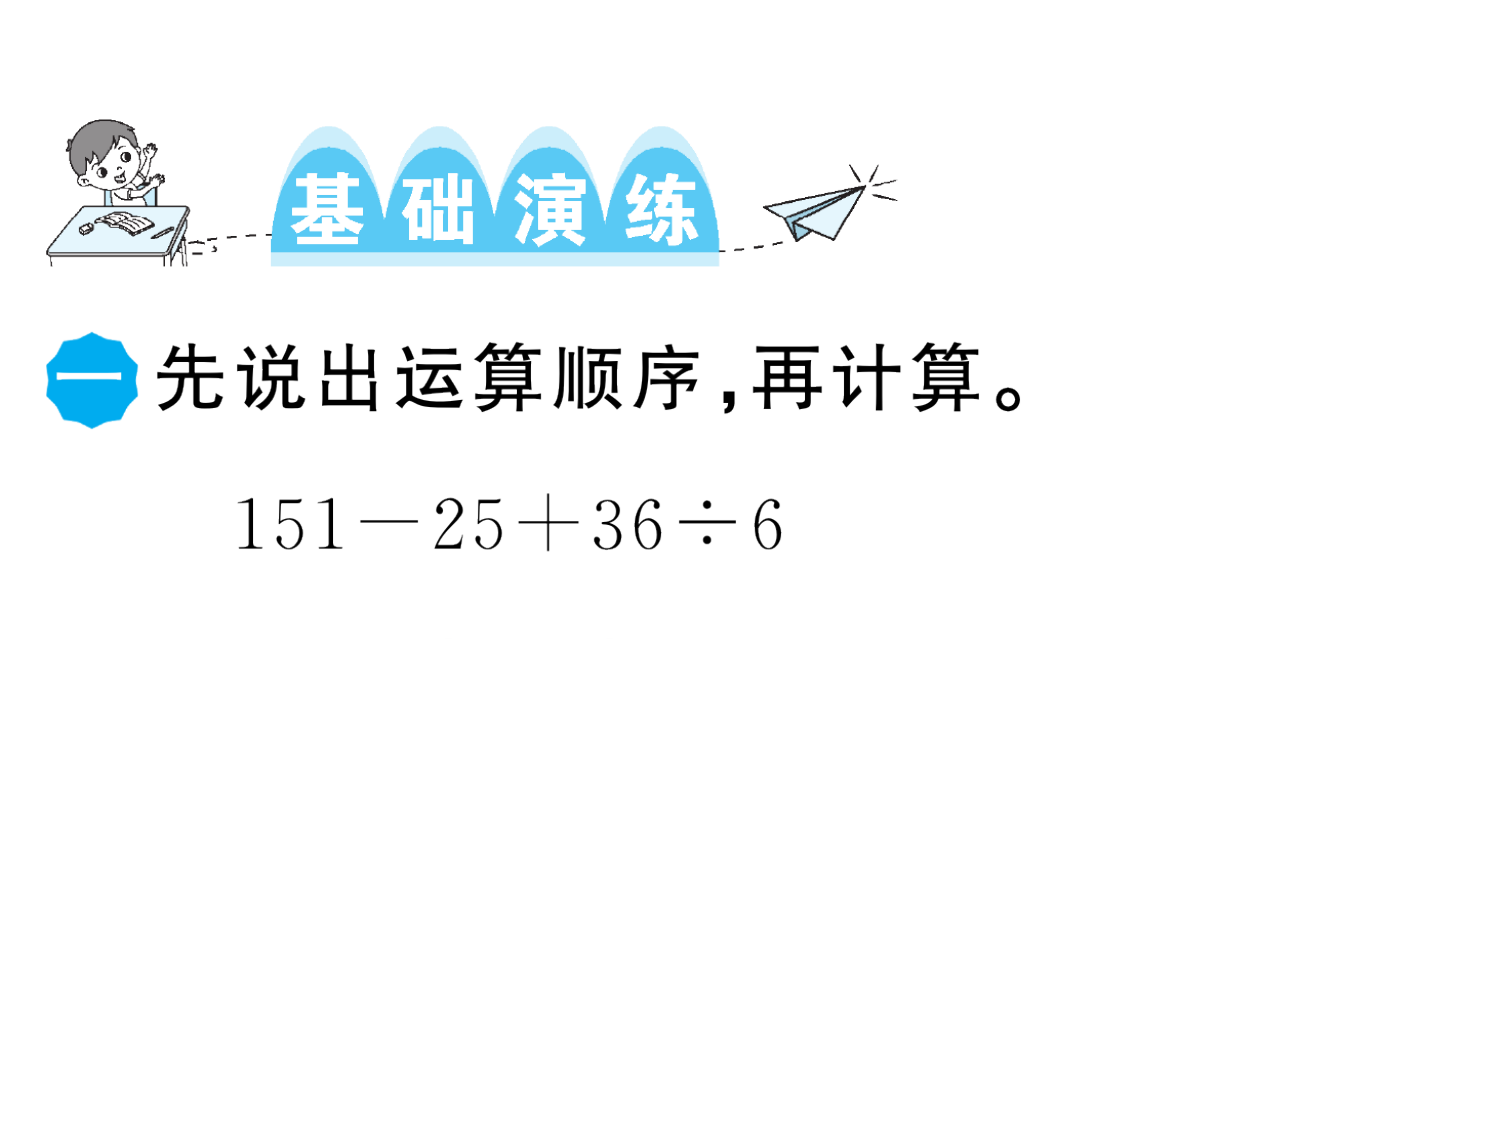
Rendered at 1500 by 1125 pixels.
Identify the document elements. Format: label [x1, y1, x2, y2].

picture [41, 78, 1459, 1011]
